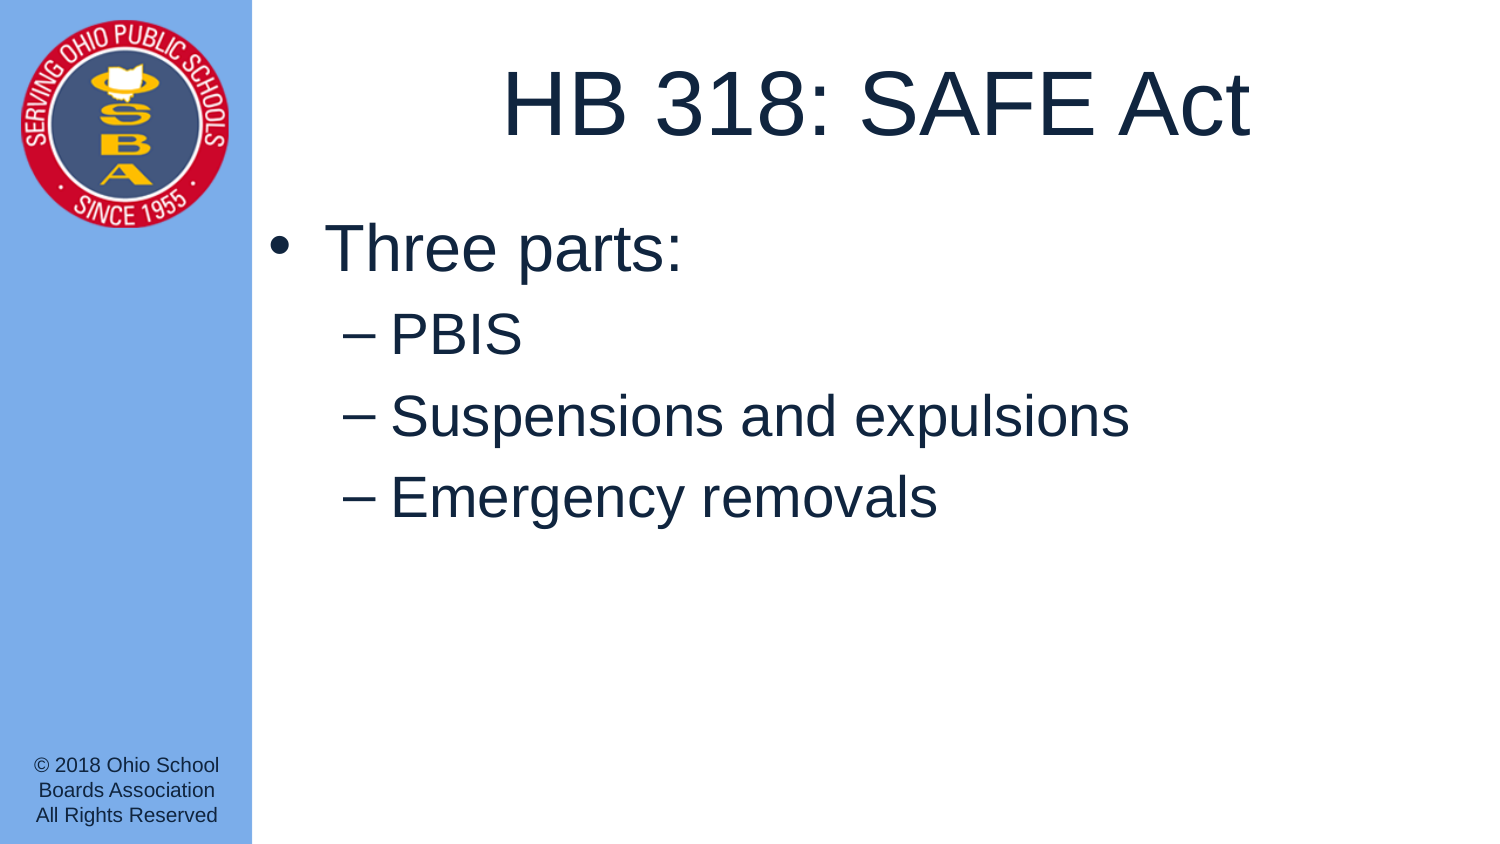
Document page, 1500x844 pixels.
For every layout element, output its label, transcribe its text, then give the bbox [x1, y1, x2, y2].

picture [0, 0, 1500, 844]
title HB 318: SAFE Act [253, 0, 1500, 197]
list Three parts: PBIS Suspensions and expulsions Emergency removals [253, 196, 1485, 799]
